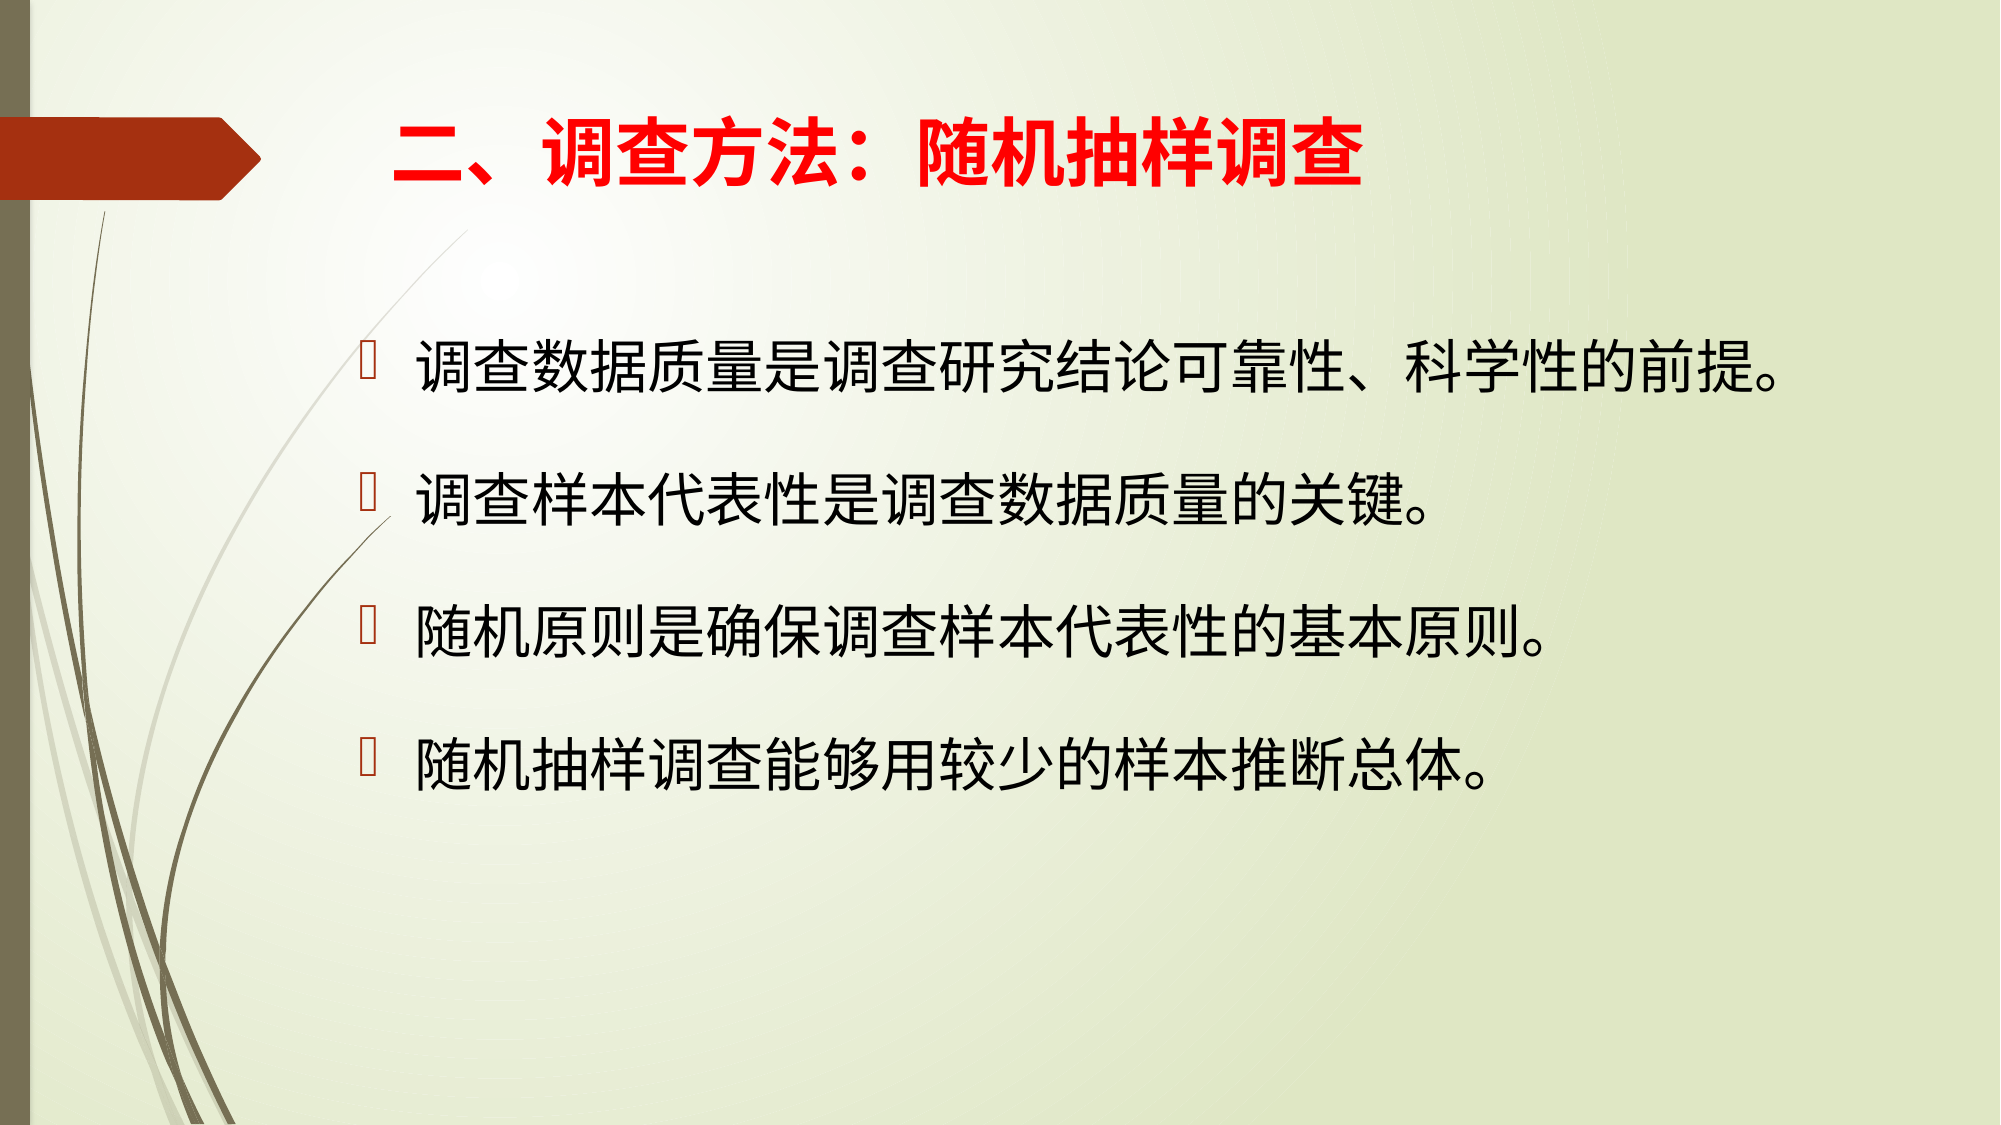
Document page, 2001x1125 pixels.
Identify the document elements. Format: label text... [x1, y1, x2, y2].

list 调查数据质量是调查研究结论可靠性、科学性的前提。 调查样本代表性是调查数据质量的关键。 随机原则是确保调查样本代表性的基本原则。 随机抽样调查能够用较少的样本推断总体。 [343, 280, 1806, 1060]
title 二、调查方法：随机抽样调查 [375, 98, 1838, 232]
